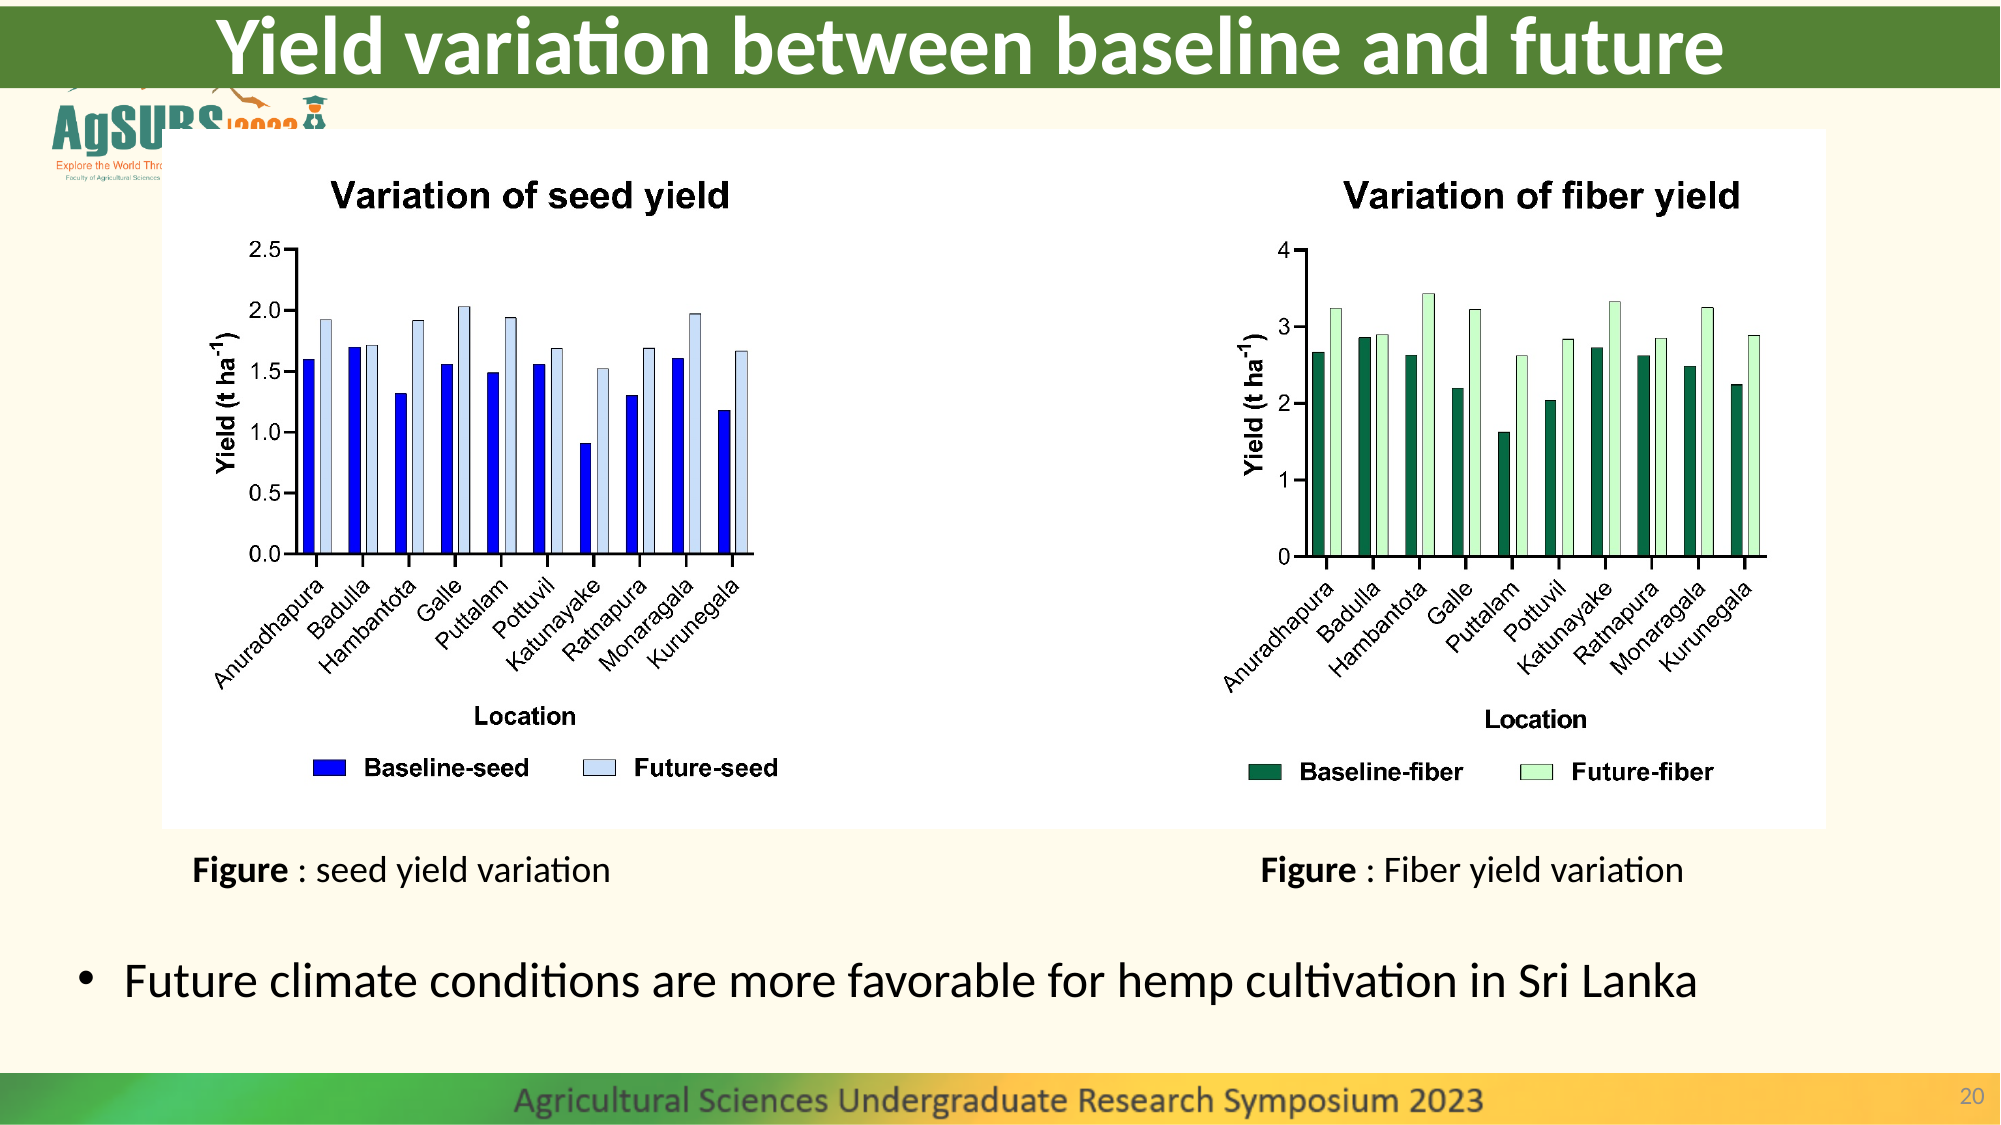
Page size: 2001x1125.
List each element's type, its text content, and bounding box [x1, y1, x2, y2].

text_box Figure : Fiber yield variation [1246, 837, 1808, 898]
text_box Future climate conditions are more favorable for hemp cultivation in Sri Lanka [62, 940, 1771, 1015]
slide_number 20 [1550, 1065, 2000, 1125]
text_box Yield variation between baseline and future [0, 6, 2000, 89]
picture [0, 89, 2000, 1125]
picture [0, 0, 2000, 6]
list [162, 129, 1826, 829]
text_box Figure : seed yield variation [177, 837, 740, 898]
